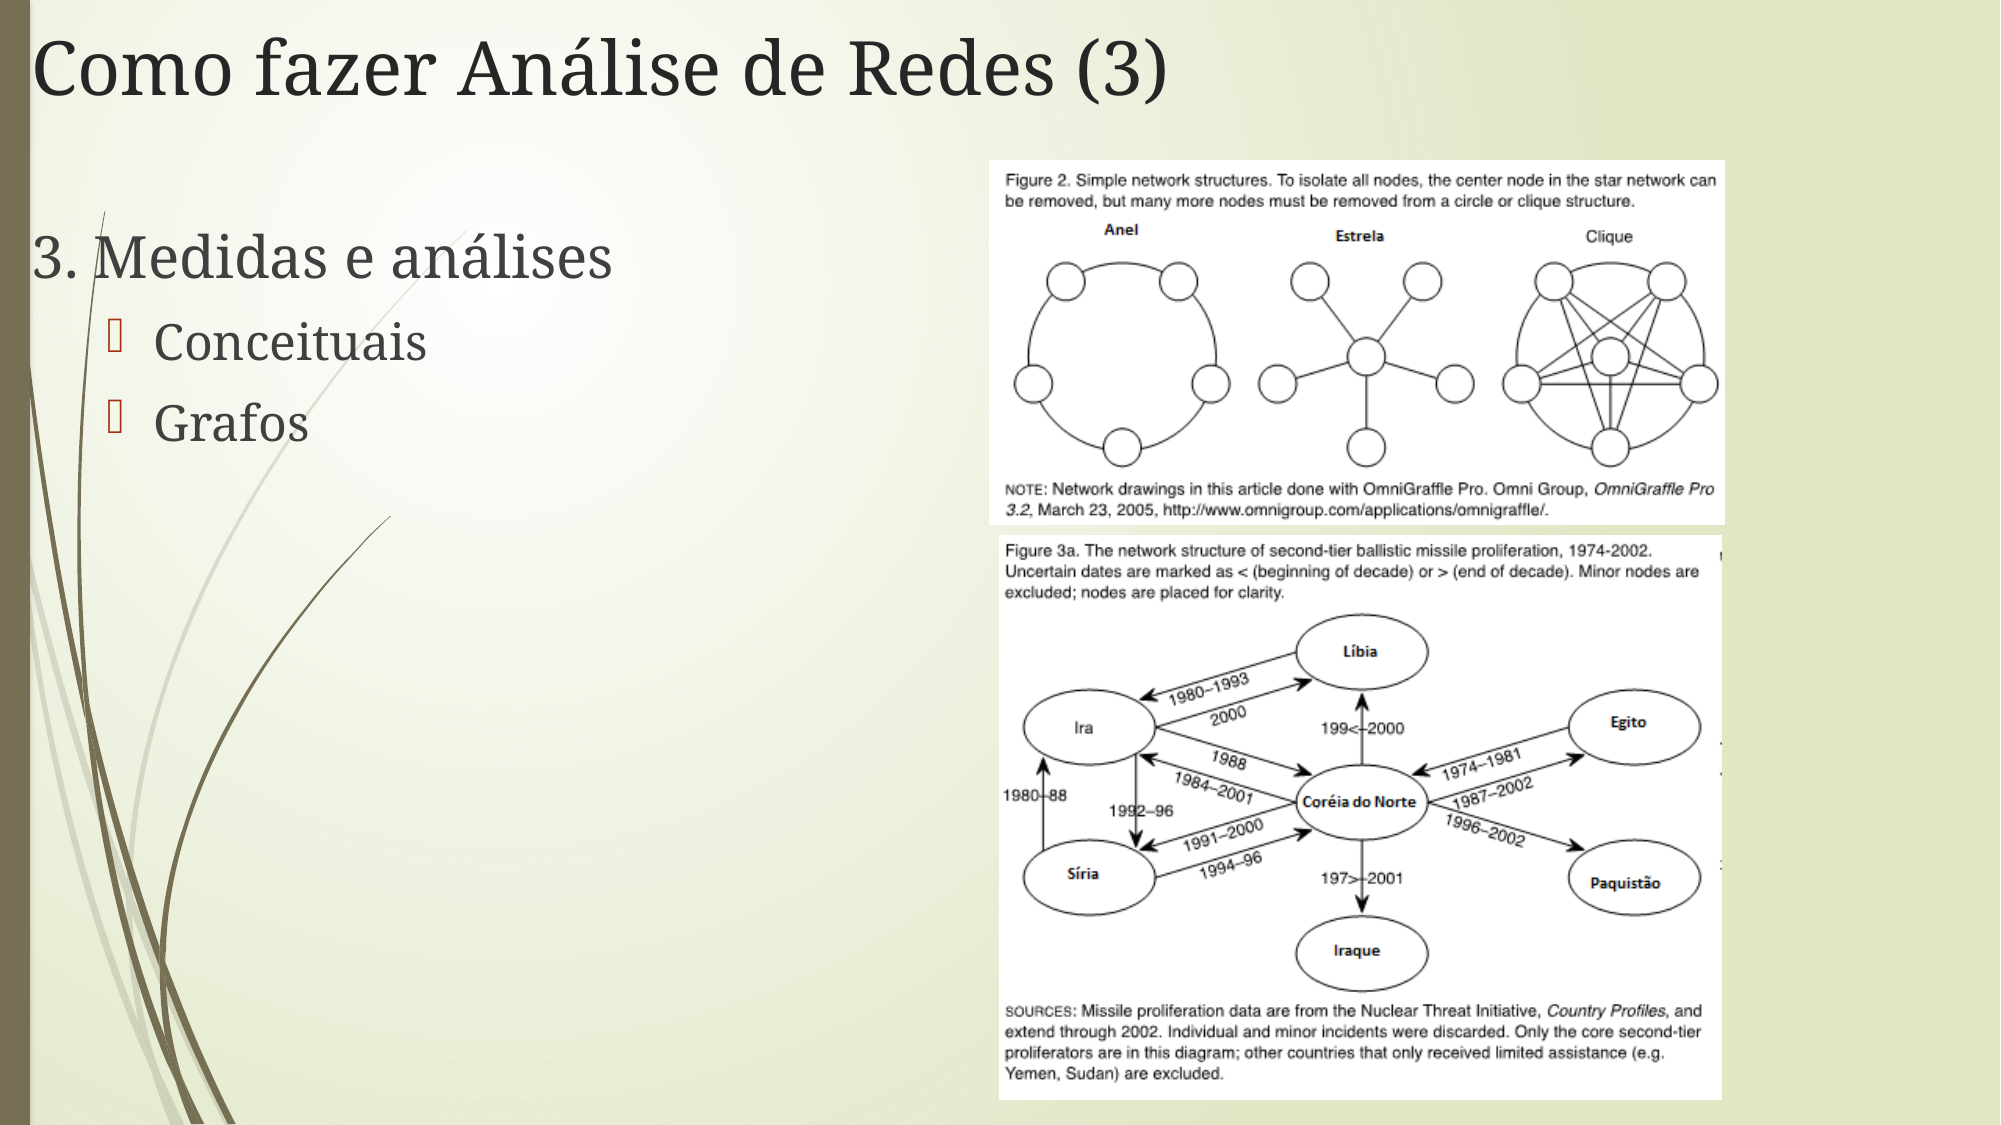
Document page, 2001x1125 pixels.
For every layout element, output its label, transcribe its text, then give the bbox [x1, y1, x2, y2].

list 3. Medidas e análises Conceituais Grafos [16, 212, 984, 1113]
picture [988, 160, 1726, 526]
picture [999, 535, 1726, 1101]
title Como fazer Análise de Redes (3) [16, 12, 1984, 200]
